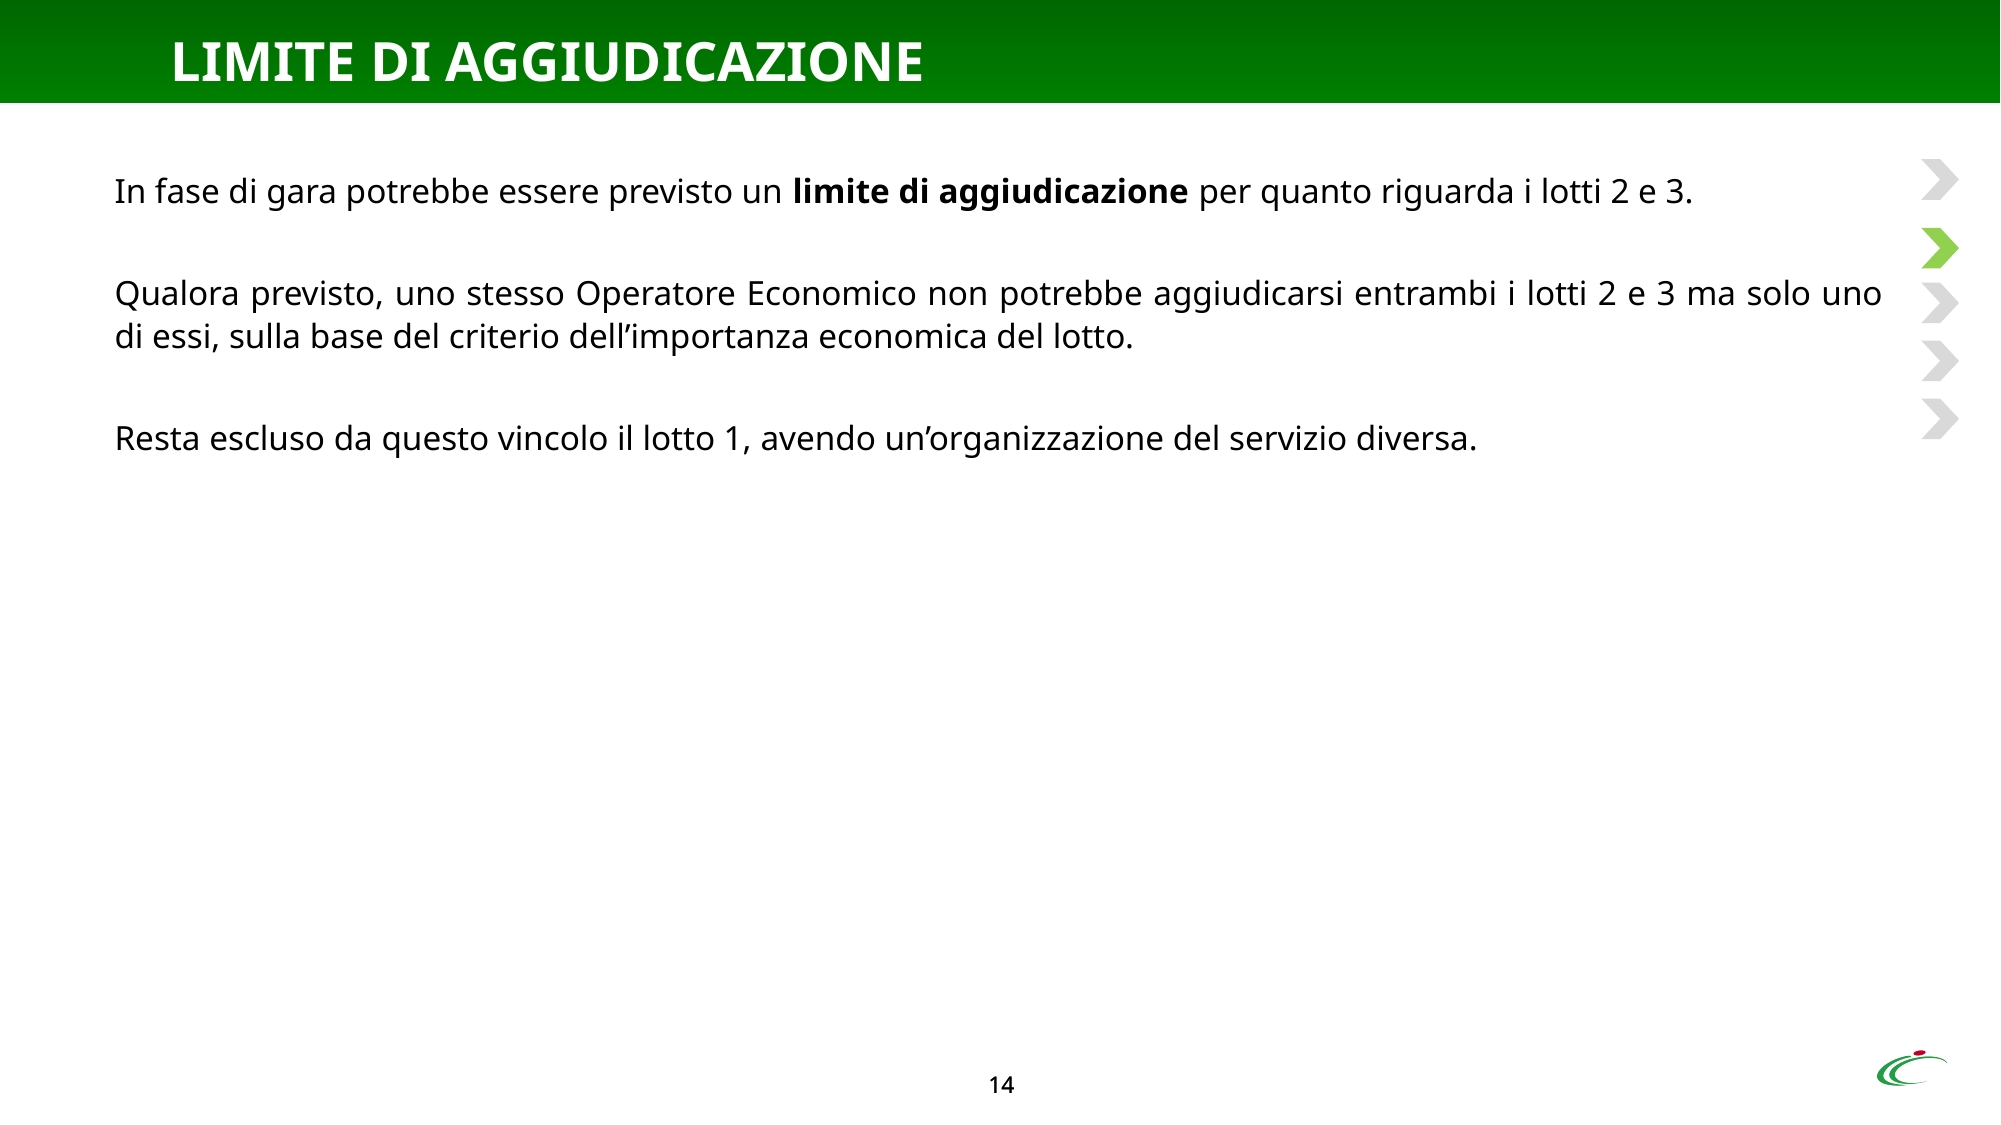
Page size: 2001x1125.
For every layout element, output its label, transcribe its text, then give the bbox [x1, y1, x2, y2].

text_box [1921, 282, 1960, 324]
text_box [1921, 340, 1960, 382]
text_box [1921, 159, 1960, 200]
list In fase di gara potrebbe essere previsto un limite di aggiudicazione per quanto riguarda i lotti 2 e 3. Qualora previsto, uno stesso Operatore Economico non potrebbe aggiudicarsi entrambi i lotti 2 e 3 ma solo uno di essi, sulla base del criterio dell’importanza economica del lotto. Resta escluso da questo vincolo il lotto 1, avendo un’organizzazione del servizio diversa. [99, 159, 1901, 755]
picture [1870, 1039, 1954, 1097]
text_box [1921, 227, 1960, 269]
text_box [1921, 398, 1960, 440]
title LIMITE DI AGGIUDICAZIONE [155, 31, 1620, 89]
